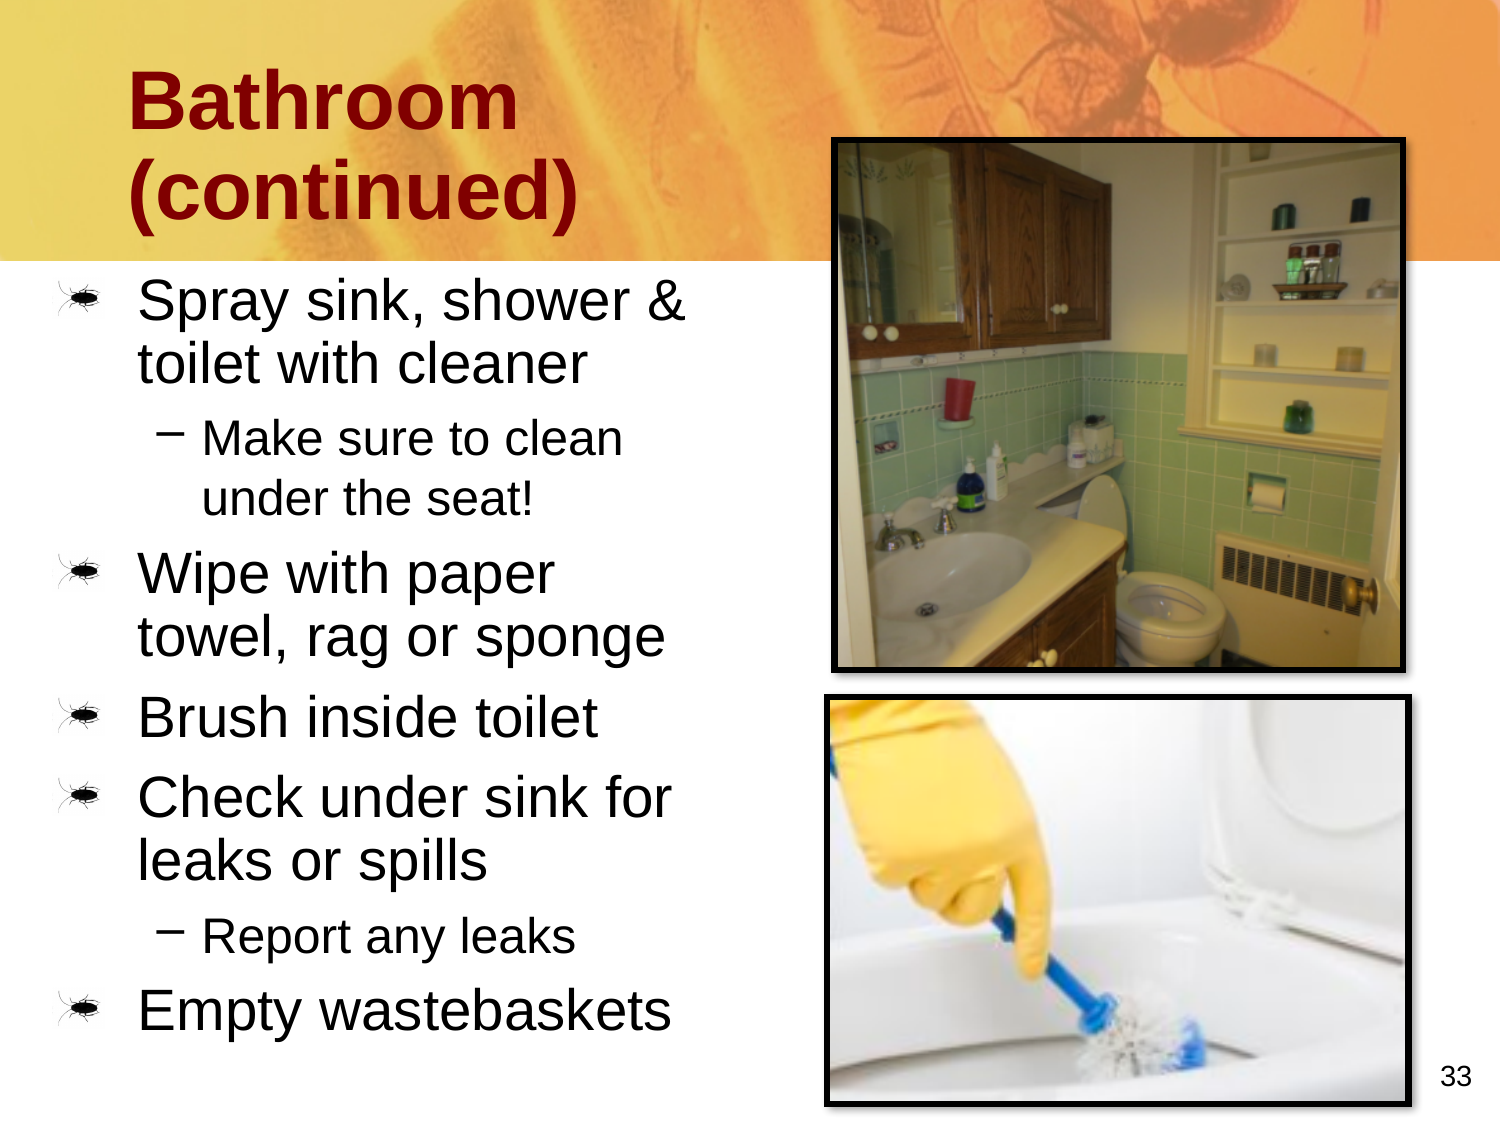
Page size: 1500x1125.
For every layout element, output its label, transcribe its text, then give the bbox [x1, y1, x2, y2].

picture [837, 143, 1401, 667]
title Bathroom (continued) [112, 50, 988, 263]
picture [52, 694, 105, 736]
slide_number 33 [1212, 1049, 1488, 1125]
picture [52, 774, 105, 816]
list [830, 699, 1406, 1101]
picture [52, 277, 105, 319]
picture [0, 0, 1500, 261]
list Spray sink, shower & toilet with cleaner Make sure to clean under the seat! Wipe with paper towel, rag or sponge Brush inside toilet Check under sink for leaks or spills Report any leaks Empty wastebaskets [37, 262, 738, 1088]
picture [52, 550, 105, 592]
picture [52, 987, 105, 1029]
